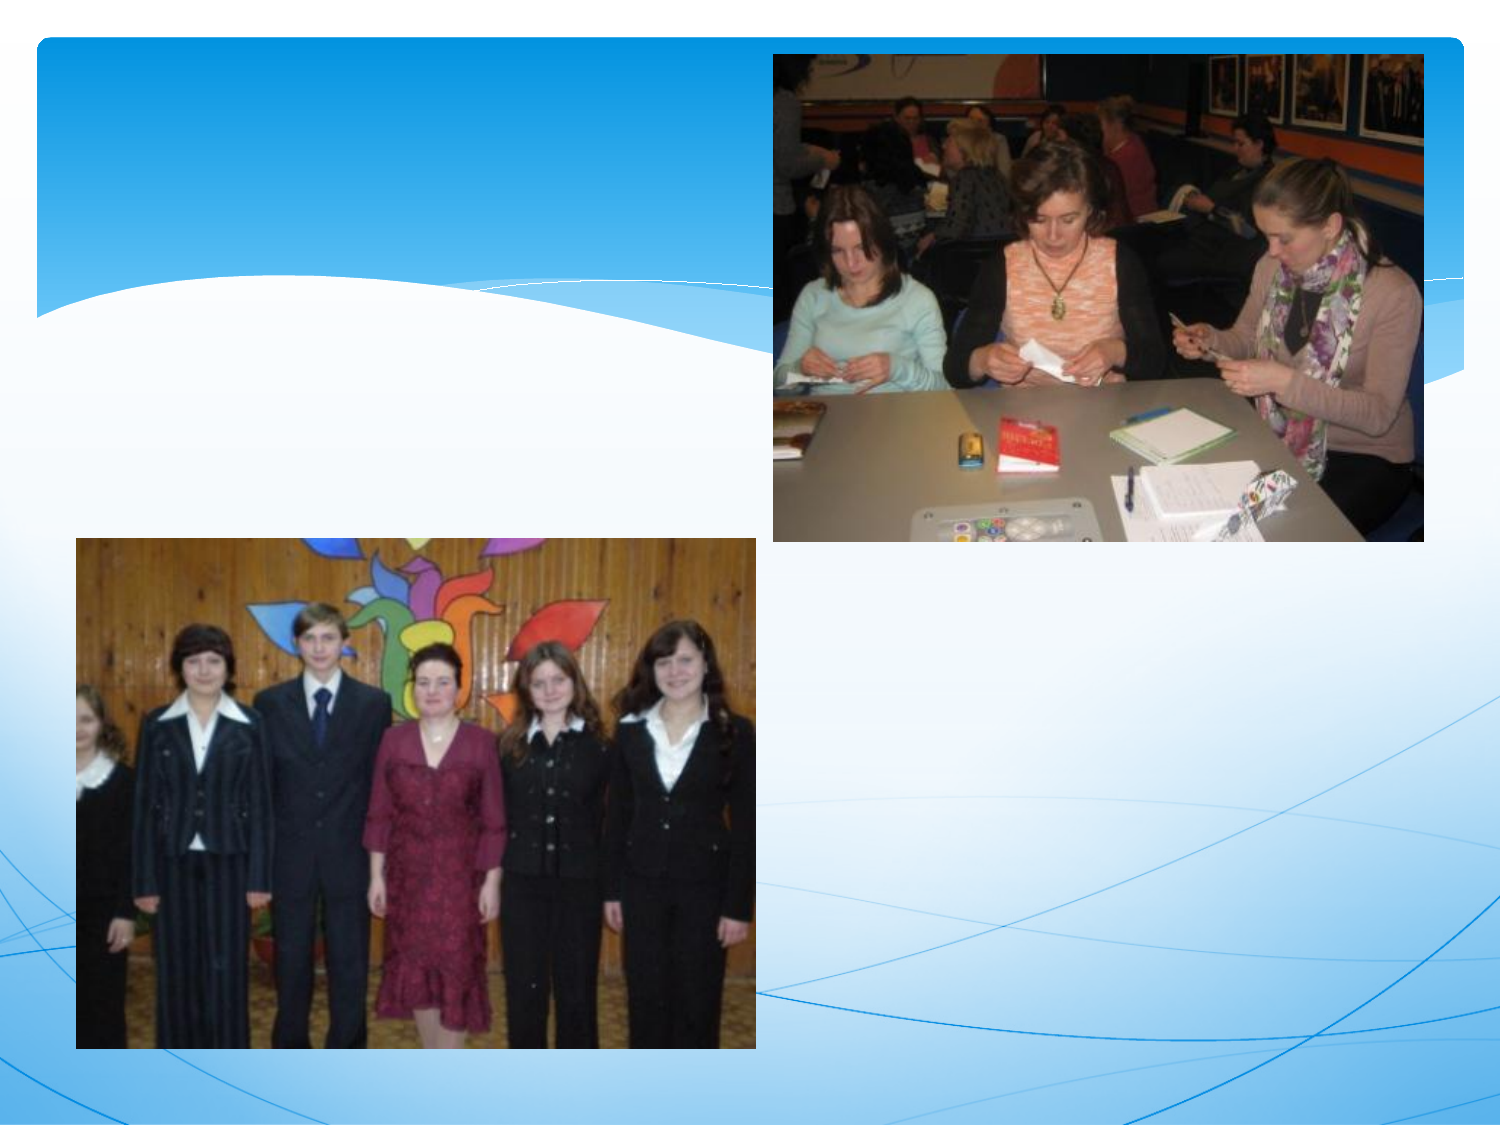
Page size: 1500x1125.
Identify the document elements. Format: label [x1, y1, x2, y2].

picture [773, 55, 1424, 542]
picture [76, 538, 756, 1049]
